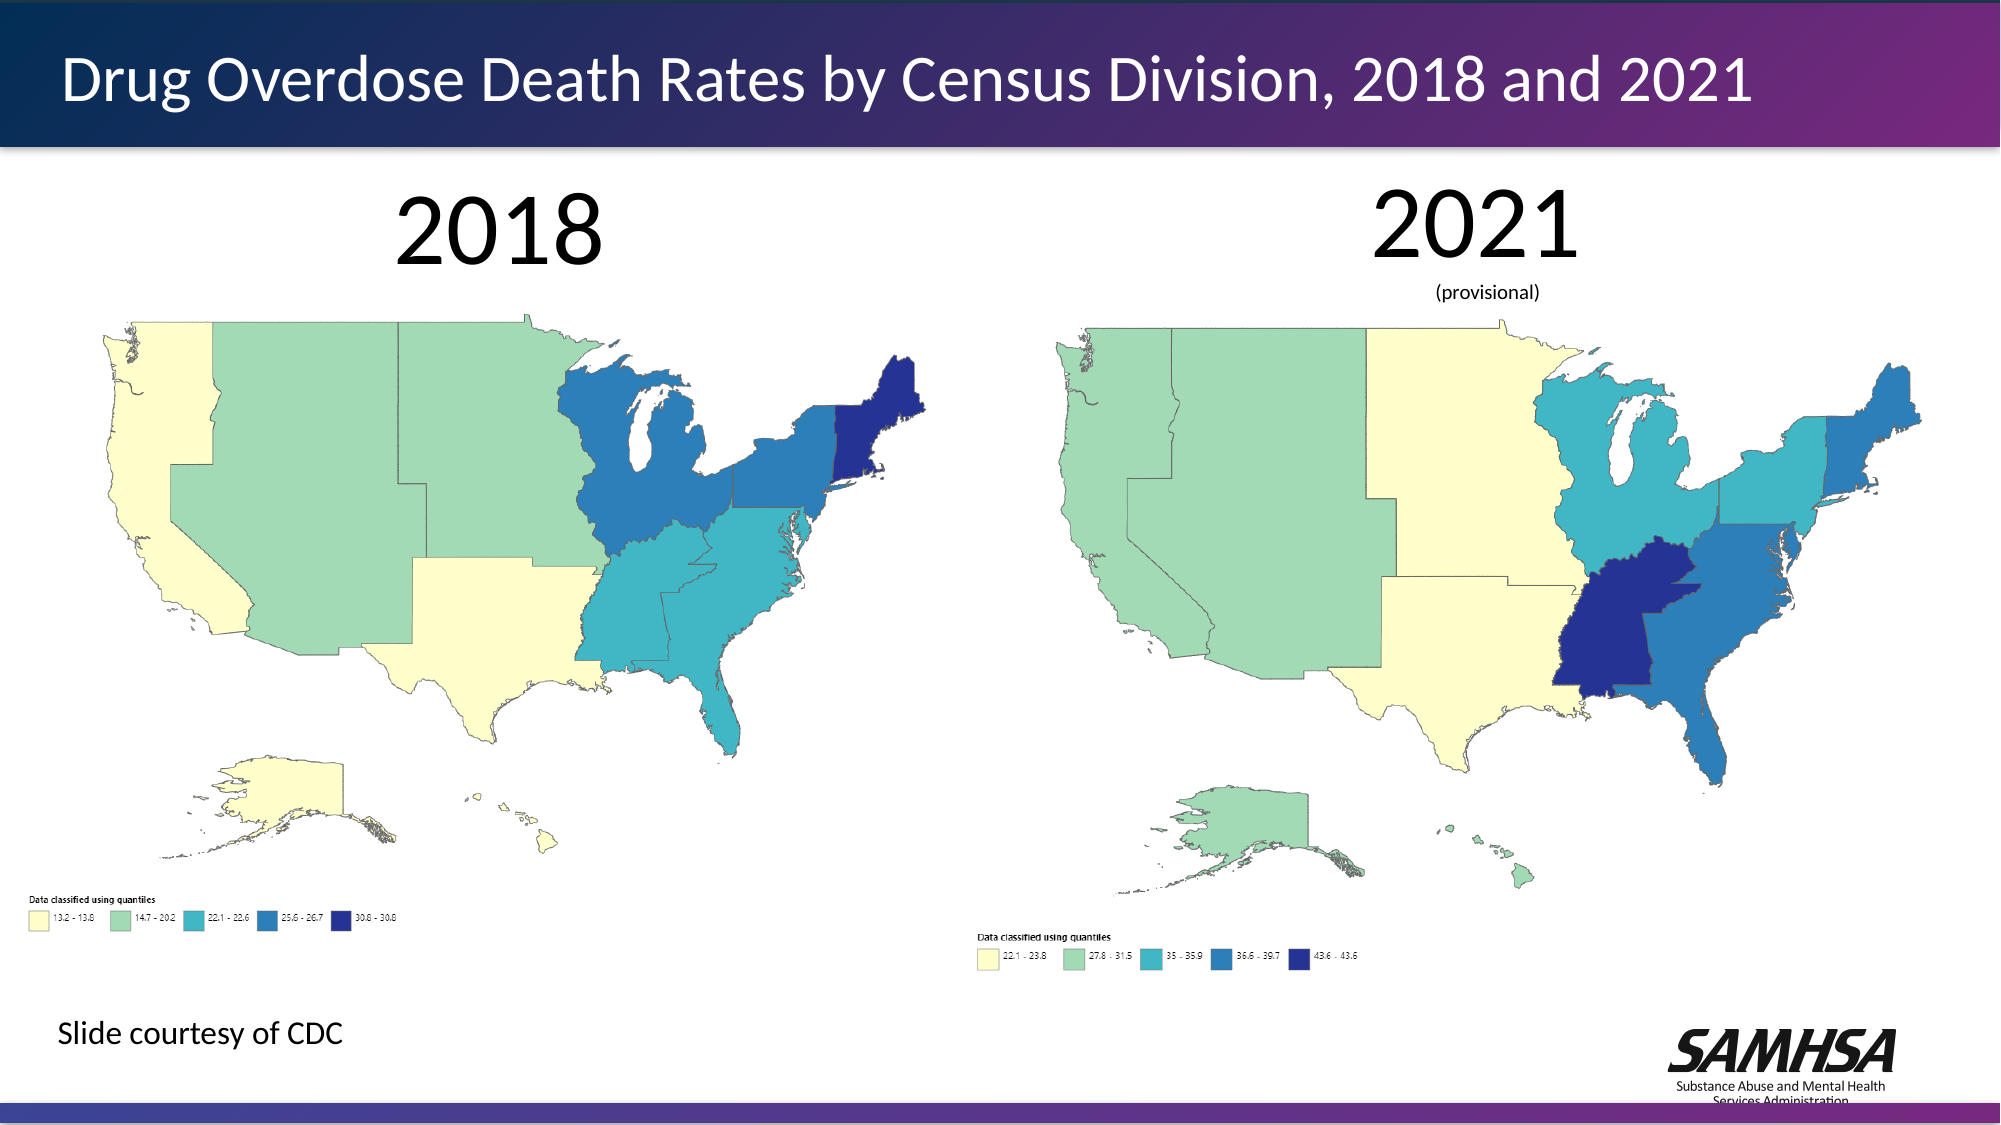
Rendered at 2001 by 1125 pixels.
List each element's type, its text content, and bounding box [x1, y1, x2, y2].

text_box Slide courtesy of CDC [42, 1003, 652, 1059]
text_box 2021 (provisional) [1355, 158, 1621, 301]
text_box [0, 2, 2000, 147]
text_box 2018 [378, 158, 620, 293]
picture [0, 297, 2000, 987]
picture [1665, 1029, 1900, 1102]
text_box [0, 1102, 2000, 1124]
